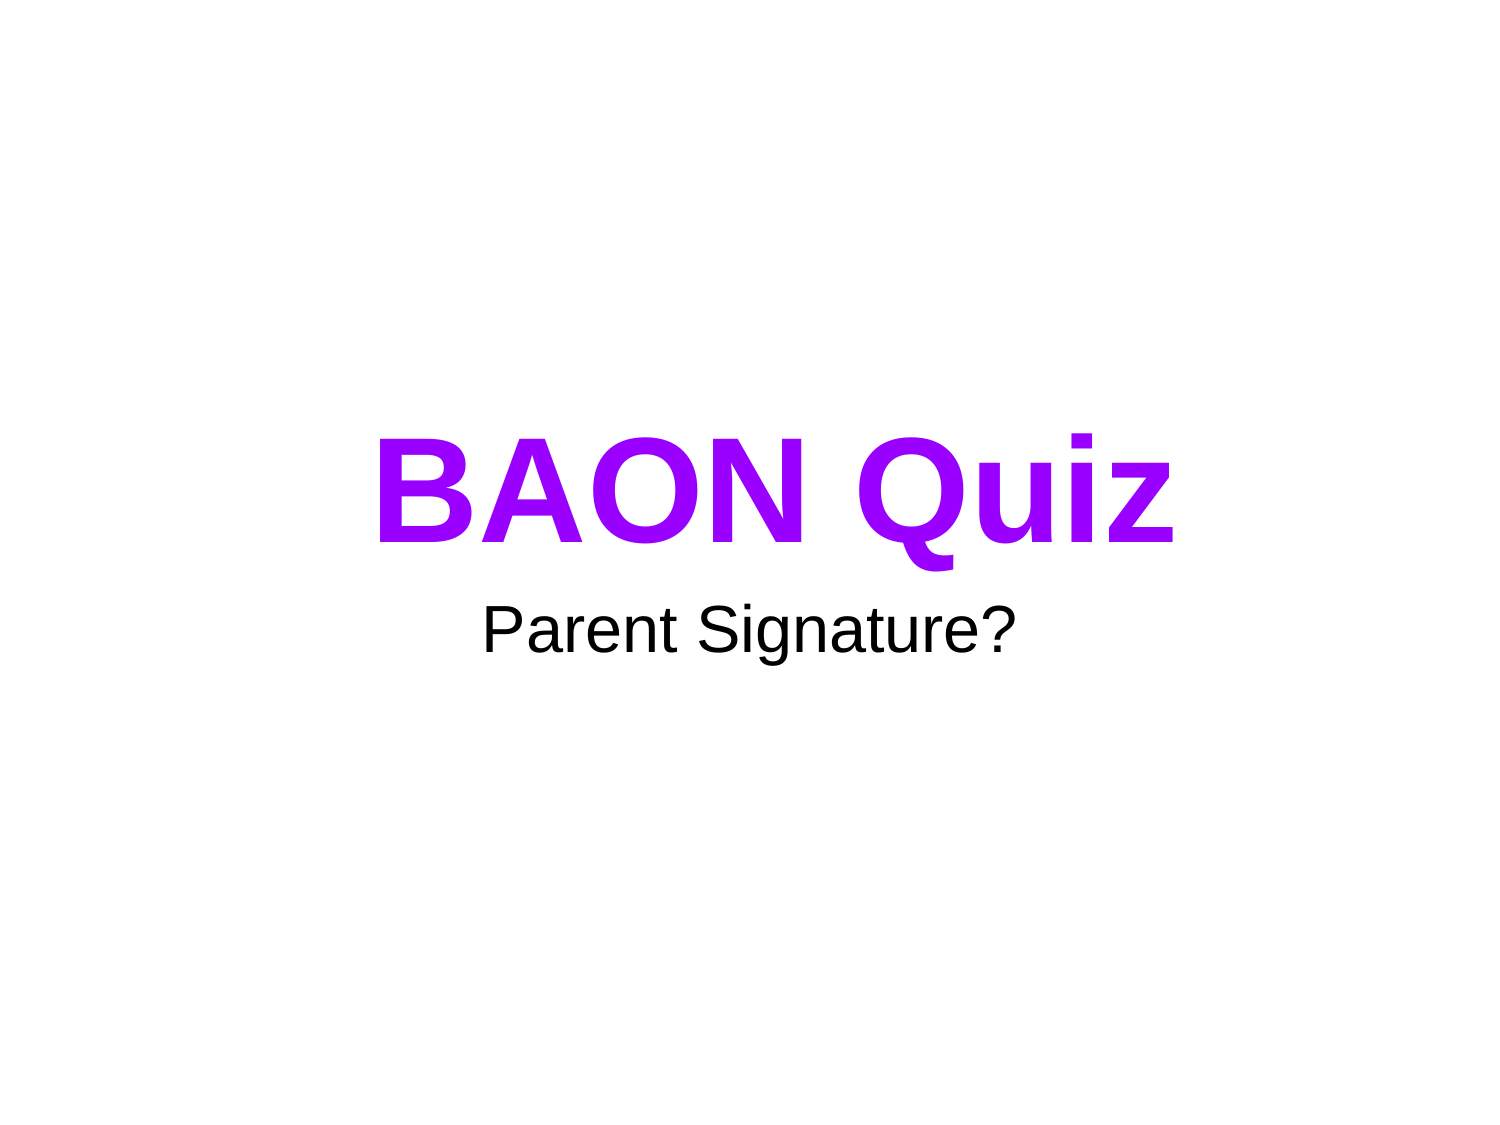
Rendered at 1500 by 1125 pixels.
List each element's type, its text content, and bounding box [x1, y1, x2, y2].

title BAON Quiz [137, 362, 1413, 604]
subtitle Parent Signature? [225, 578, 1275, 867]
